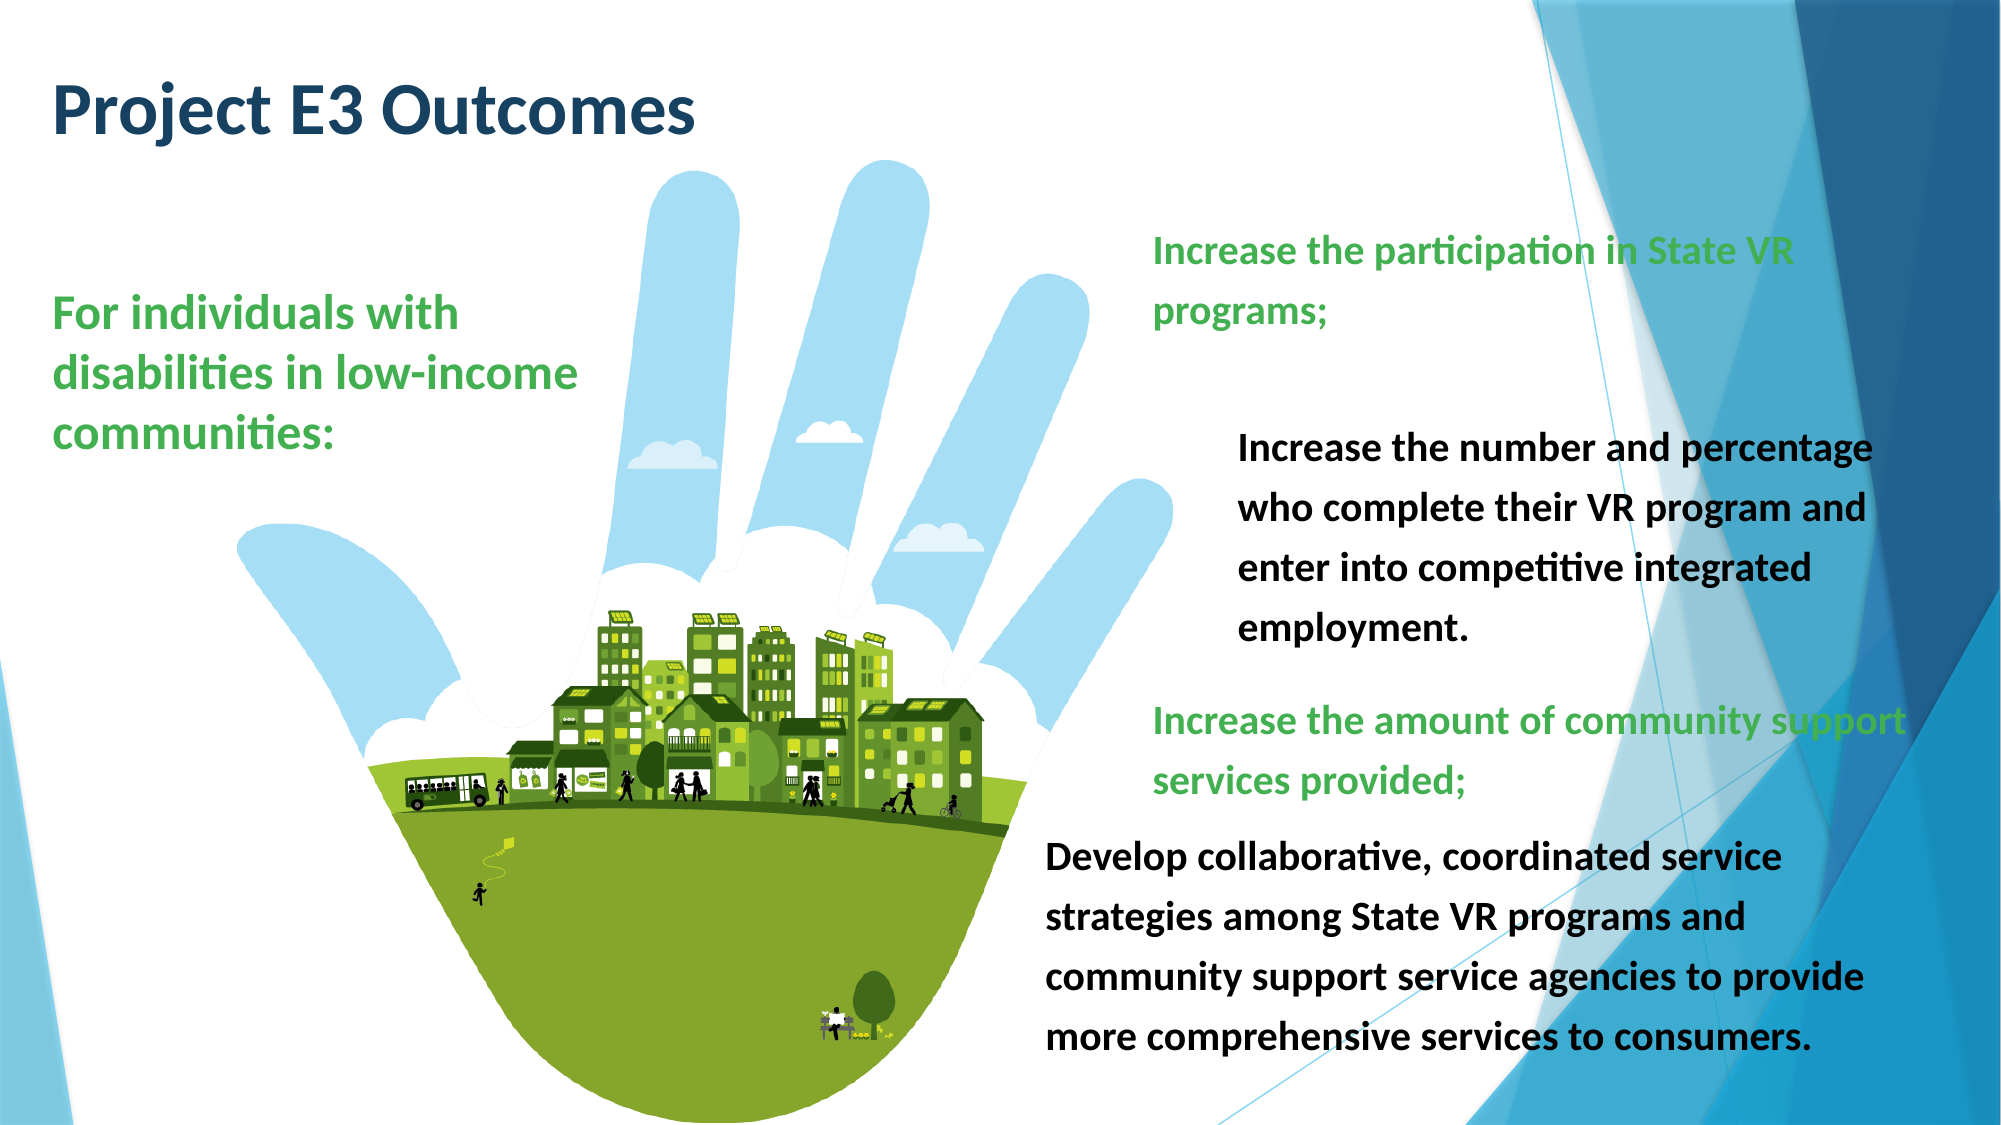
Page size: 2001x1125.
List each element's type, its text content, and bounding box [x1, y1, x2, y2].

text_box Increase the number and percentage who complete their VR program and enter into competitive integrated employment. [1237, 401, 1938, 675]
list Increase the participation in State VR programs; [1177, 205, 1825, 343]
title Project E3 Outcomes [37, 52, 1448, 269]
text_box For individuals with disabilities in low-income communities: [37, 272, 232, 468]
list Increase the amount of community support services provided; [1177, 675, 1963, 1125]
picture [236, 159, 1174, 1124]
text_box Develop collaborative, coordinated service strategies among State VR programs and community support service agencies to provide more comprehensive services to consumers. [1177, 811, 1932, 1067]
